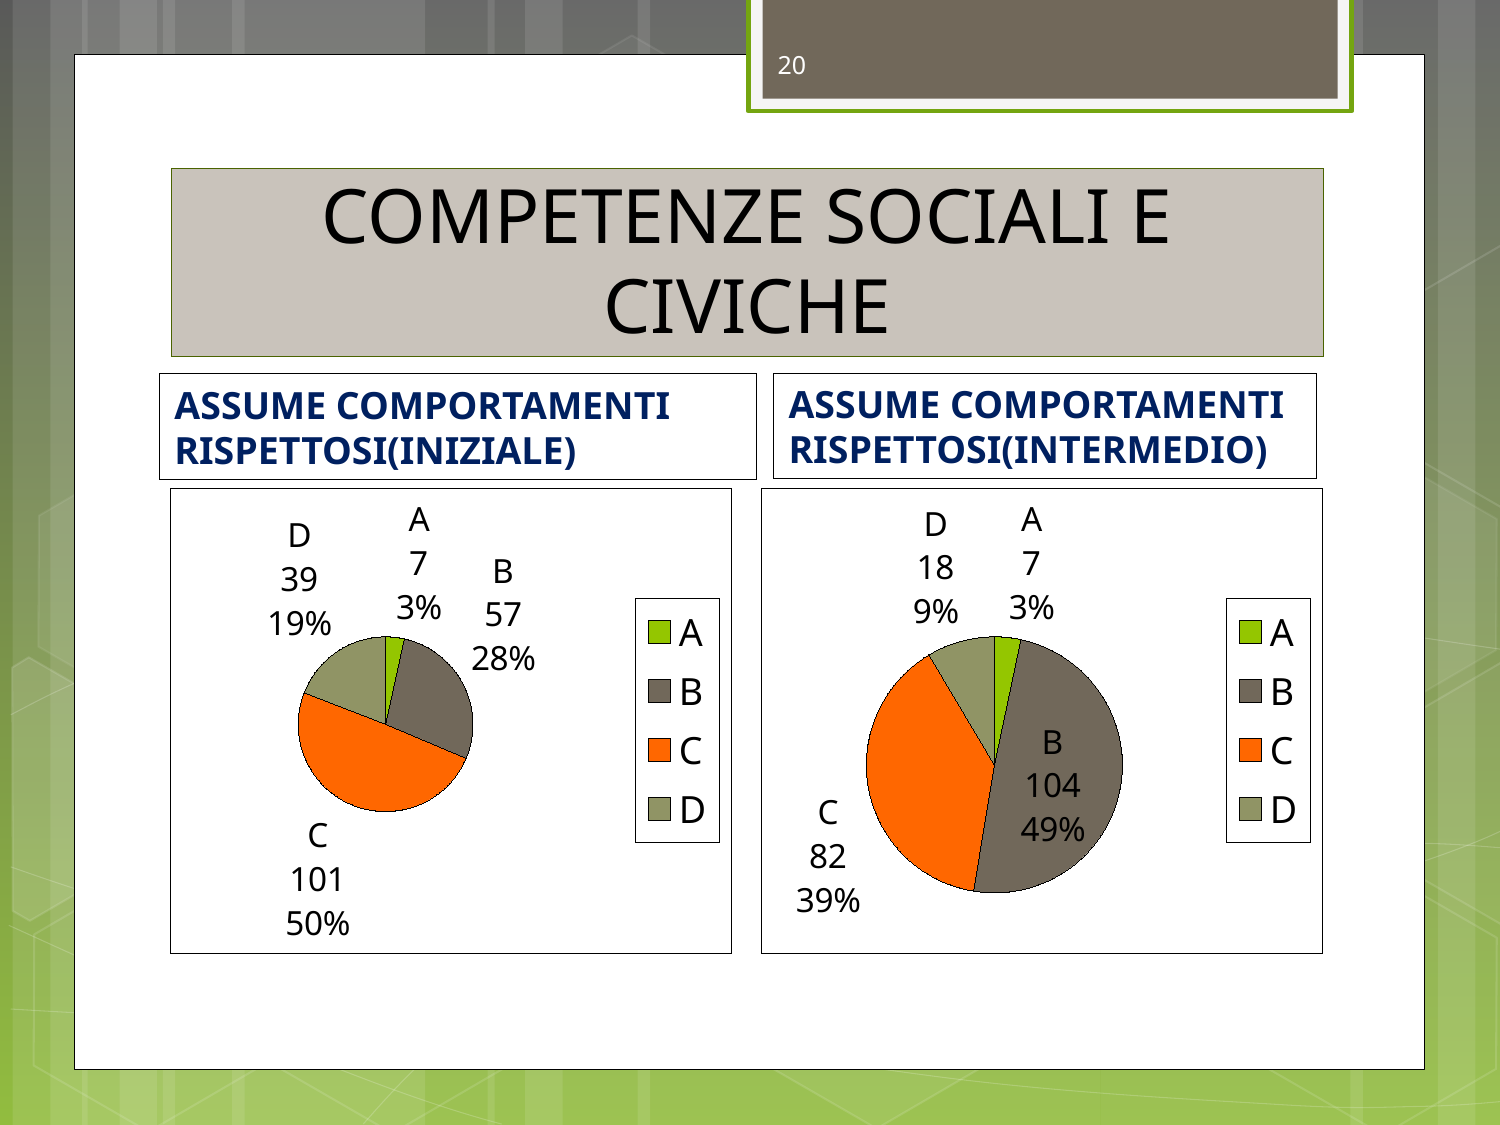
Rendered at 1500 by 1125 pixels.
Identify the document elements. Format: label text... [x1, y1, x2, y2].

slide_number 20 [762, 36, 982, 97]
title COMPETENZE SOCIALI E CIVICHE [171, 168, 1324, 357]
list ASSUME COMPORTAMENTI RISPETTOSI(INTERMEDIO) [773, 373, 1317, 479]
chart [761, 487, 1324, 954]
chart [170, 487, 733, 954]
list ASSUME COMPORTAMENTI RISPETTOSI(INIZIALE) [159, 373, 757, 480]
